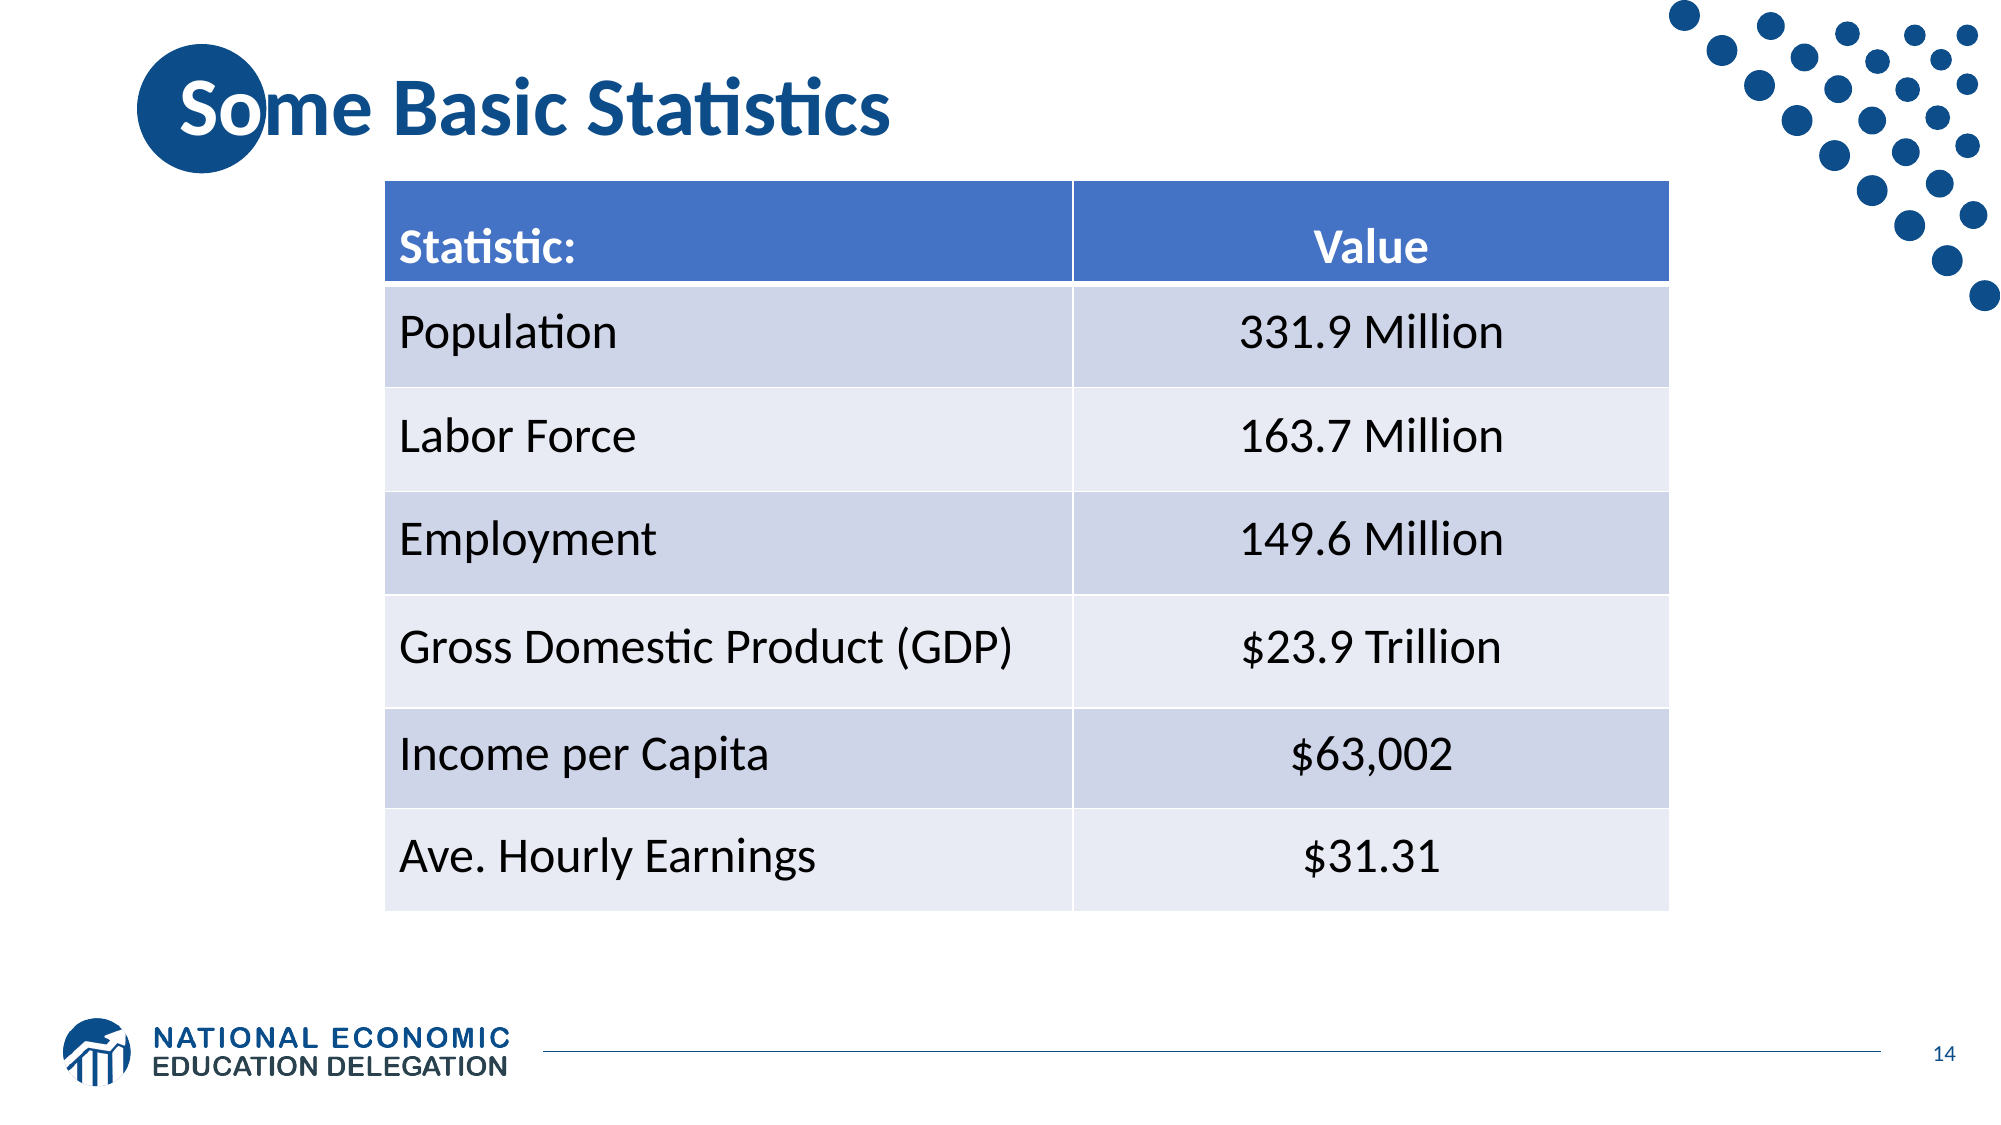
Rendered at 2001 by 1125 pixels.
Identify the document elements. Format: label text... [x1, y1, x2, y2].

slide_number 14 [1521, 1022, 1972, 1082]
table_cell $31.31 [1074, 809, 1669, 911]
title Some Basic Statistics [164, 0, 1890, 218]
table_header Value [1074, 181, 1669, 281]
table_cell 149.6 Million [1074, 492, 1669, 594]
picture [55, 1013, 520, 1091]
table_cell Gross Domestic Product (GDP) [385, 596, 1072, 707]
table_cell Income per Capita [385, 709, 1072, 808]
table_header Statistic: [385, 181, 1072, 281]
table_cell Ave. Hourly Earnings [385, 809, 1072, 911]
table_cell 331.9 Million [1074, 287, 1669, 387]
table_cell $23.9 Trillion [1074, 596, 1669, 707]
table_cell 163.7 Million [1074, 388, 1669, 491]
table_cell Population [385, 287, 1072, 387]
table_cell Employment [385, 492, 1072, 594]
table_cell $63,002 [1074, 709, 1669, 808]
table_cell Labor Force [385, 388, 1072, 491]
